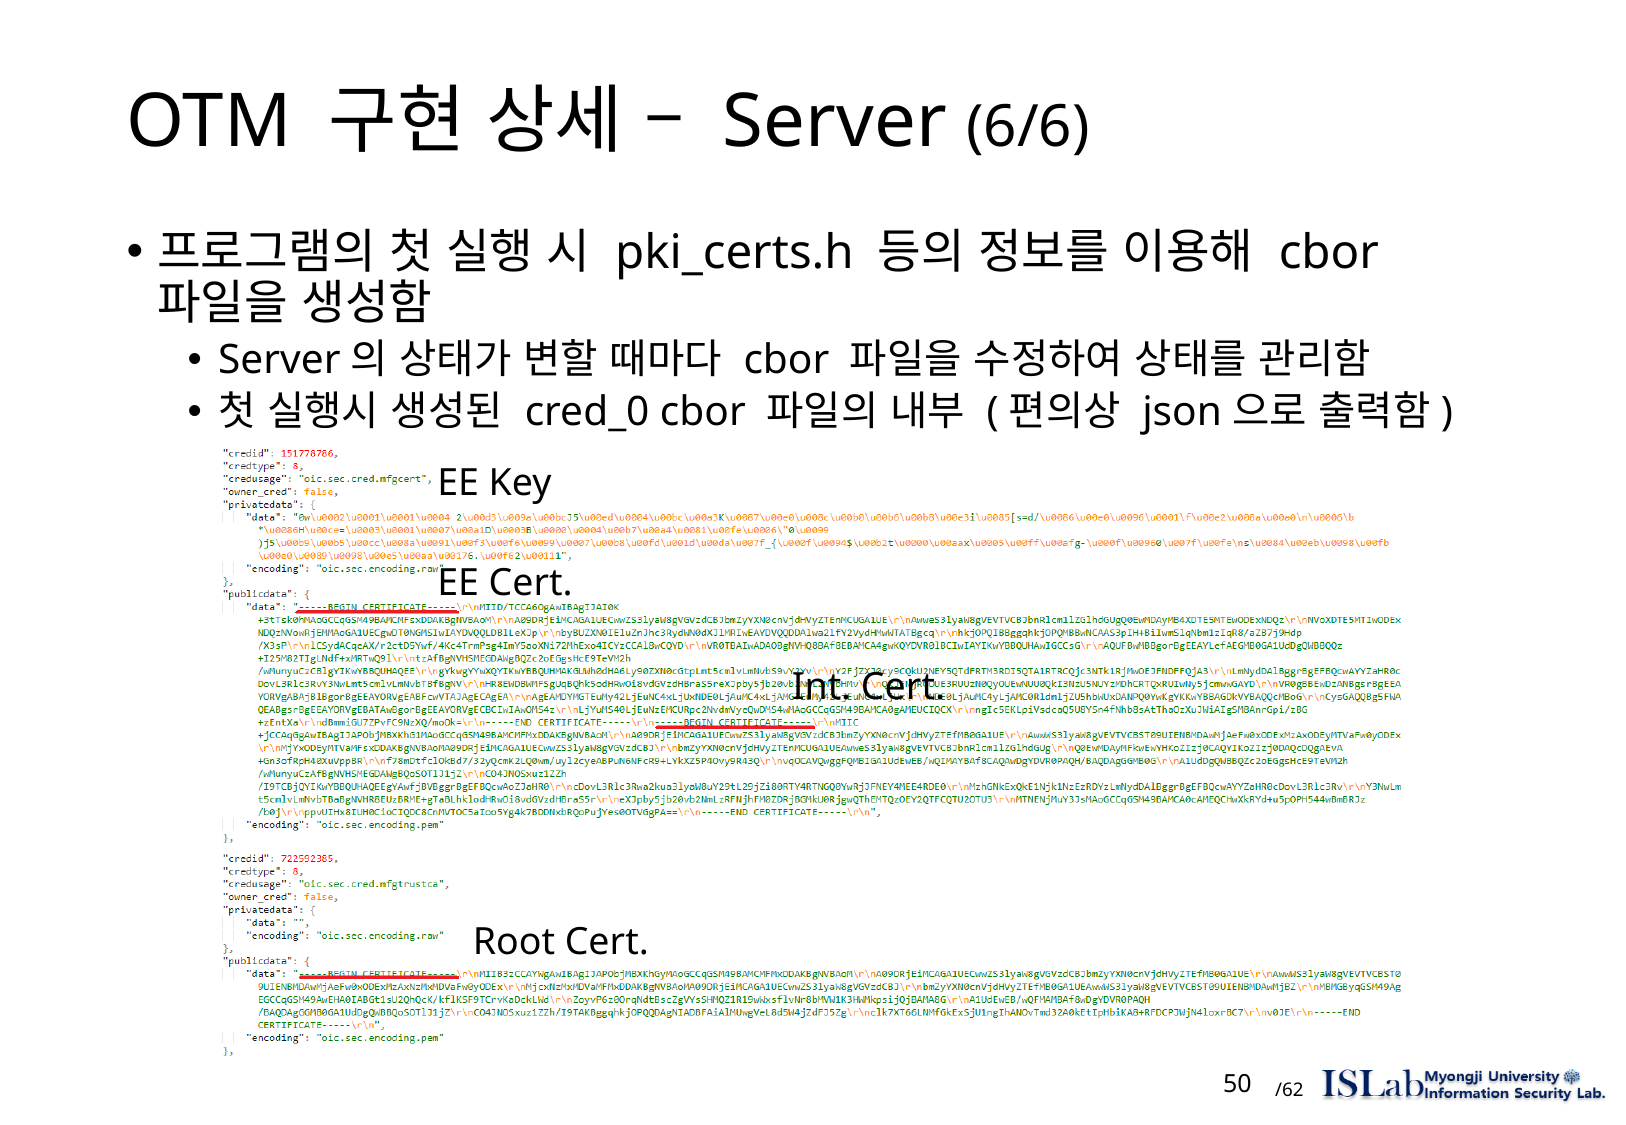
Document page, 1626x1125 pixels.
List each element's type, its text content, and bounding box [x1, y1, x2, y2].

picture [1290, 1045, 1626, 1125]
list 프로그램의 첫 실행 시 pki_certs.h 등의 정보를 이용해 cbor 파일을 생성함 Server의 상태가 변할 때마다 cbor 파일을 수정하여 상태를 관리함 첫 실행시 생성된 cred_0 cbor 파일의 내부 (편의상 json으로 출력함) [111, 219, 1514, 1014]
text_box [215, 444, 1409, 1060]
slide_number 50 [930, 1060, 1274, 1115]
title OTM 구현 상세 – Server (6/6) [111, 59, 1514, 185]
